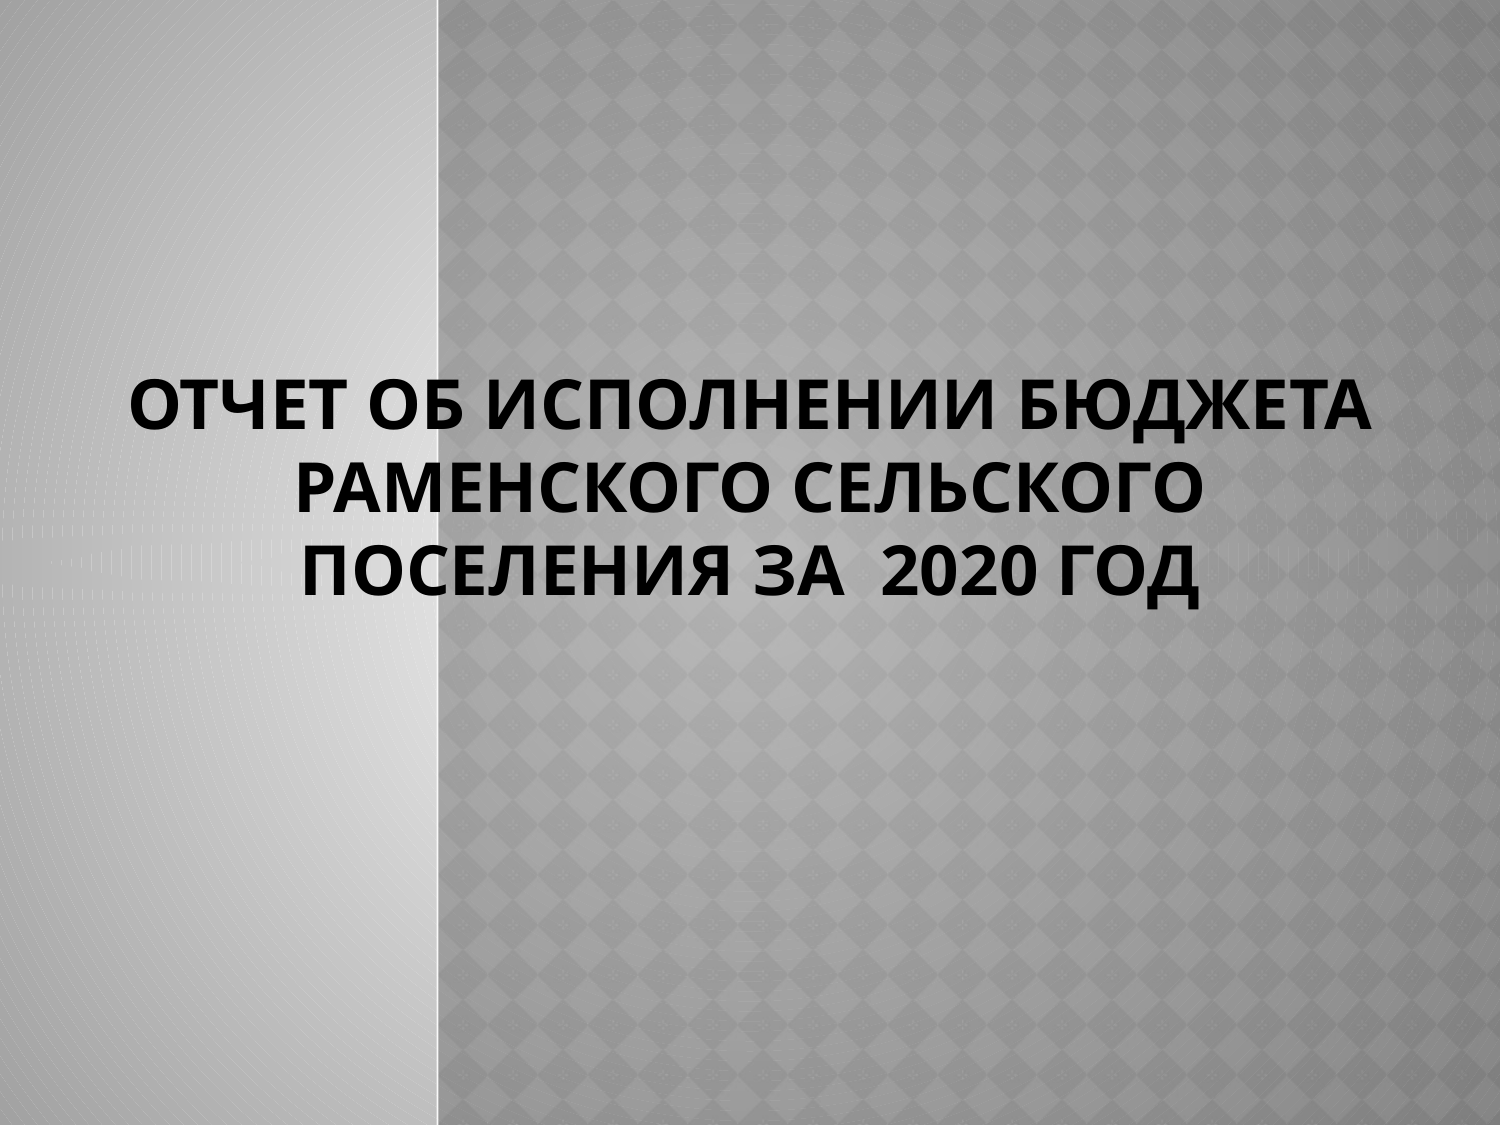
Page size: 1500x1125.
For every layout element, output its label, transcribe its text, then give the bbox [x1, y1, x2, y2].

title Отчет об исполнении бюджета Раменского сельского поселения за 2020 год [112, 349, 1388, 610]
